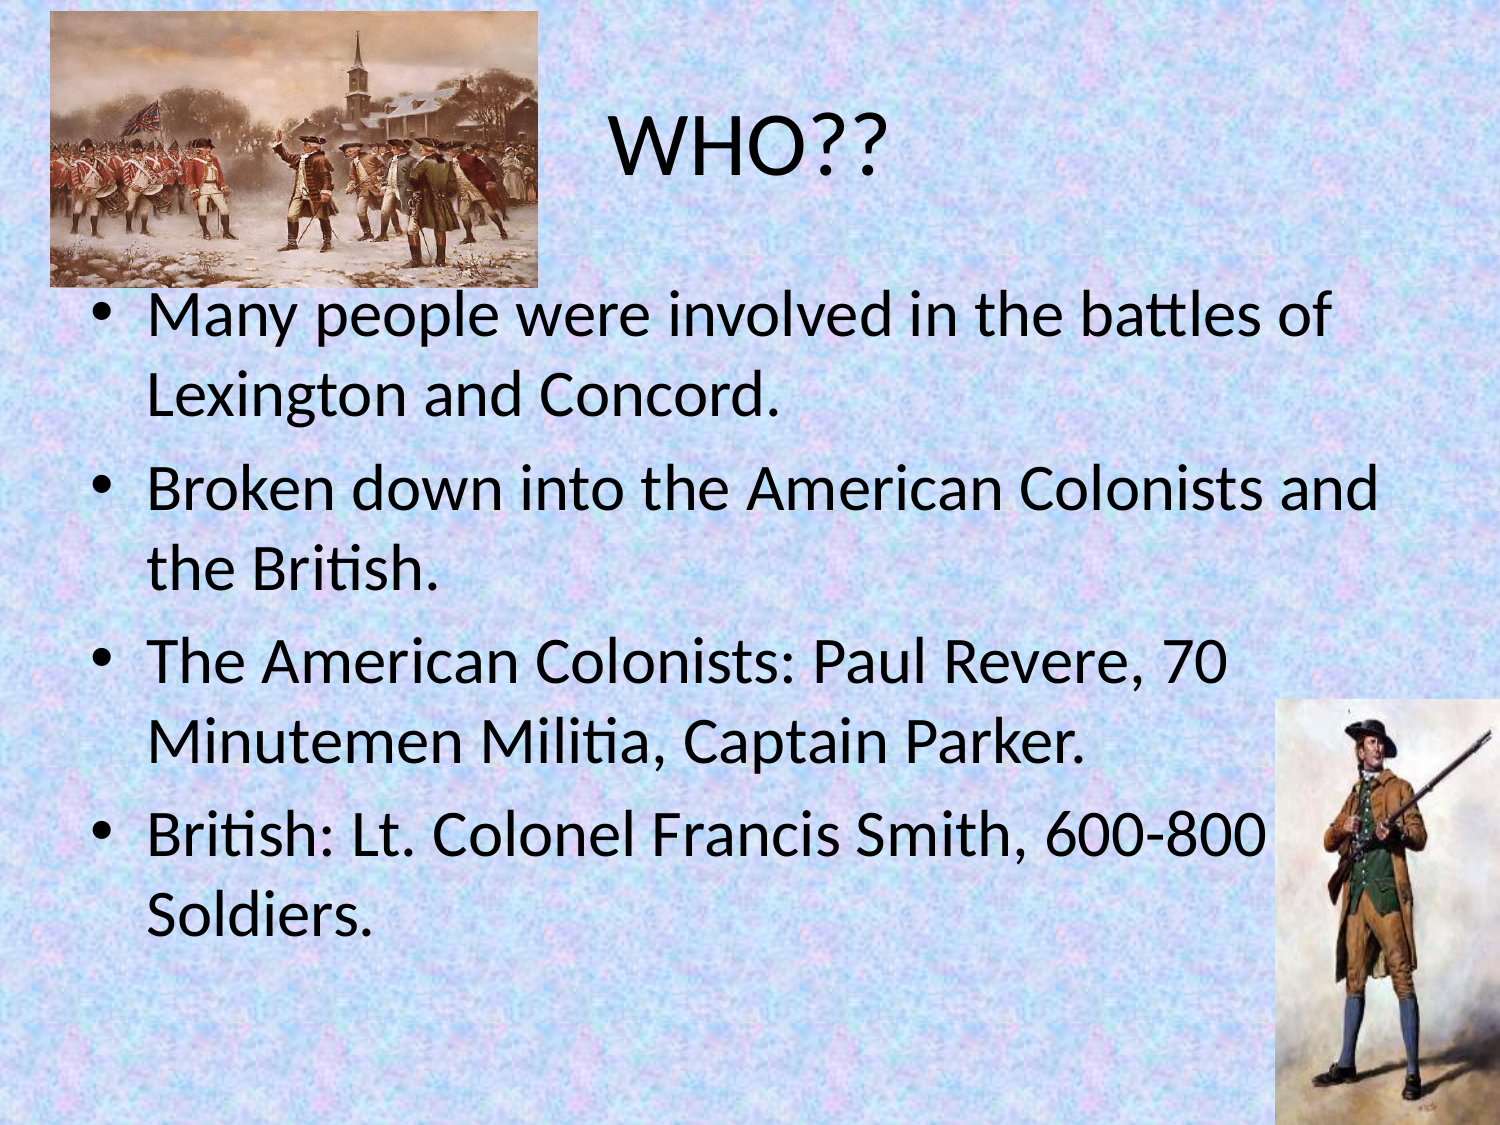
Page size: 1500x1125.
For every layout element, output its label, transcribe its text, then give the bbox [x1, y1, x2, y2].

picture [0, 0, 1500, 1125]
list Many people were involved in the battles of Lexington and Concord. Broken down into the American Colonists and the British. The American Colonists: Paul Revere, 70 Minutemen Militia, Captain Parker. British: Lt. Colonel Francis Smith, 600-800 Soldiers. [75, 262, 1425, 1005]
title WHO?? [541, 45, 1425, 233]
